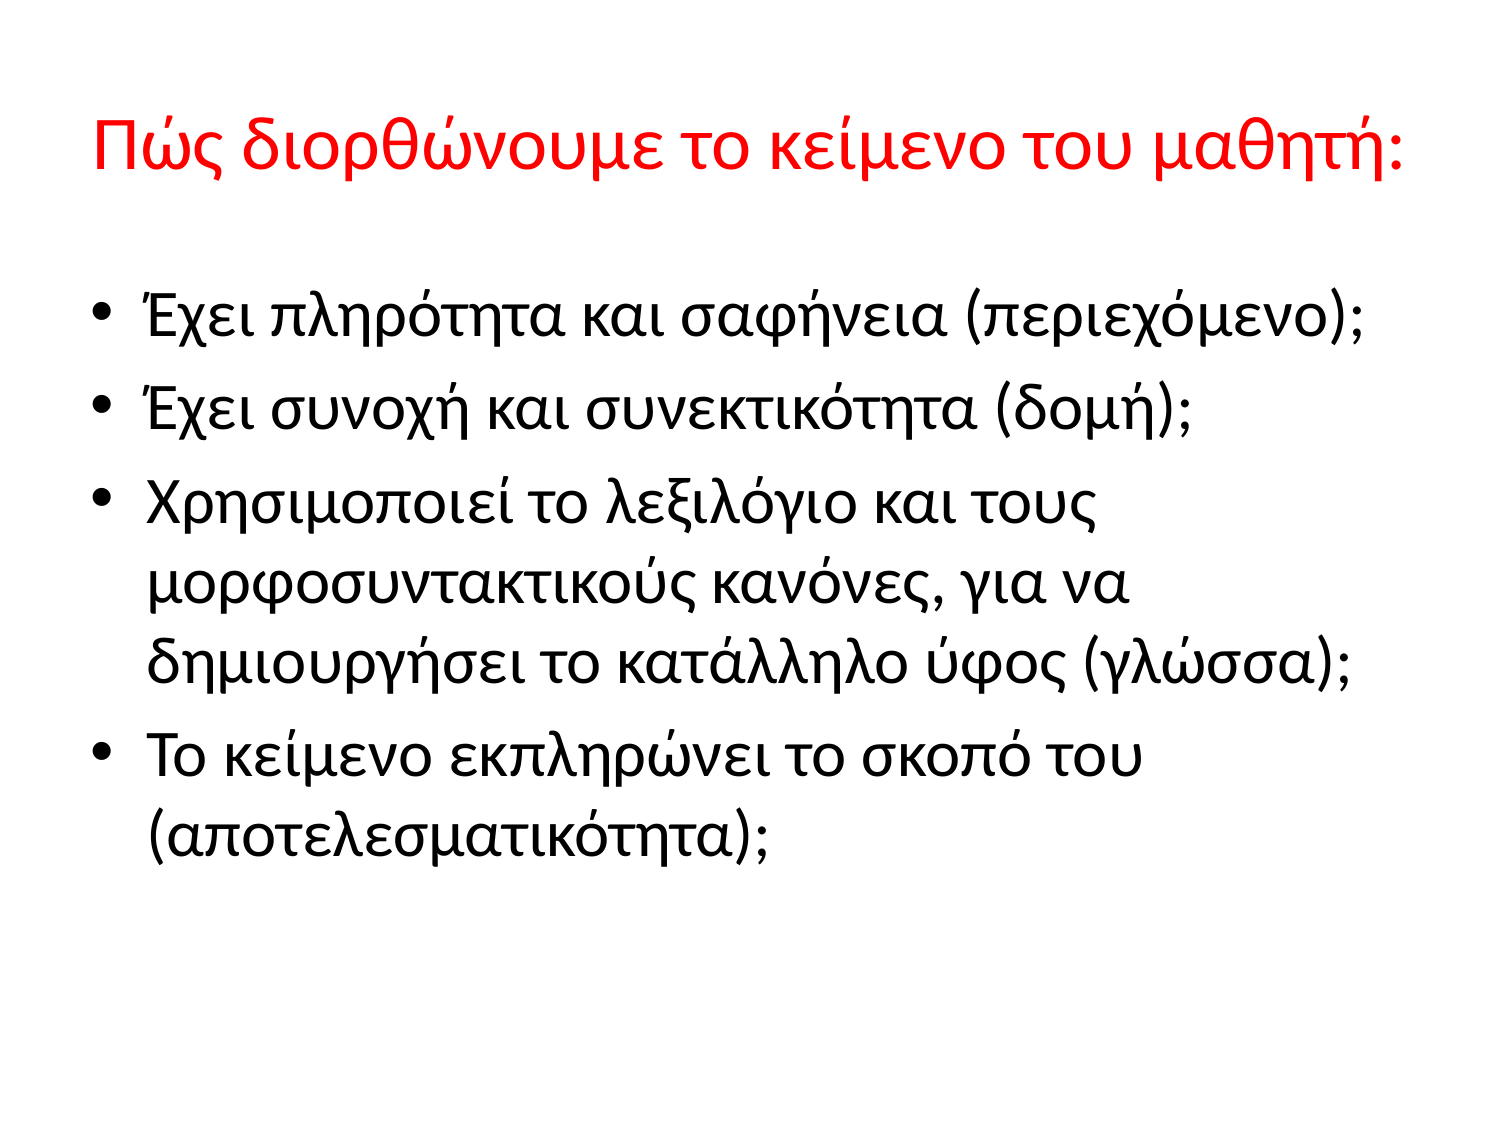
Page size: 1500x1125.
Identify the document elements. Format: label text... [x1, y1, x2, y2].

list Έχει πληρότητα και σαφήνεια (περιεχόμενο); Έχει συνοχή και συνεκτικότητα (δομή); Χρησιμοποιεί το λεξιλόγιο και τους μορφοσυντακτικούς κανόνες, για να δημιουργήσει το κατάλληλο ύφος (γλώσσα); Το κείμενο εκπληρώνει το σκοπό του (αποτελεσματικότητα); [75, 262, 1425, 1005]
title Πώς διορθώνουμε το κείμενο του μαθητή: [75, 45, 1425, 233]
